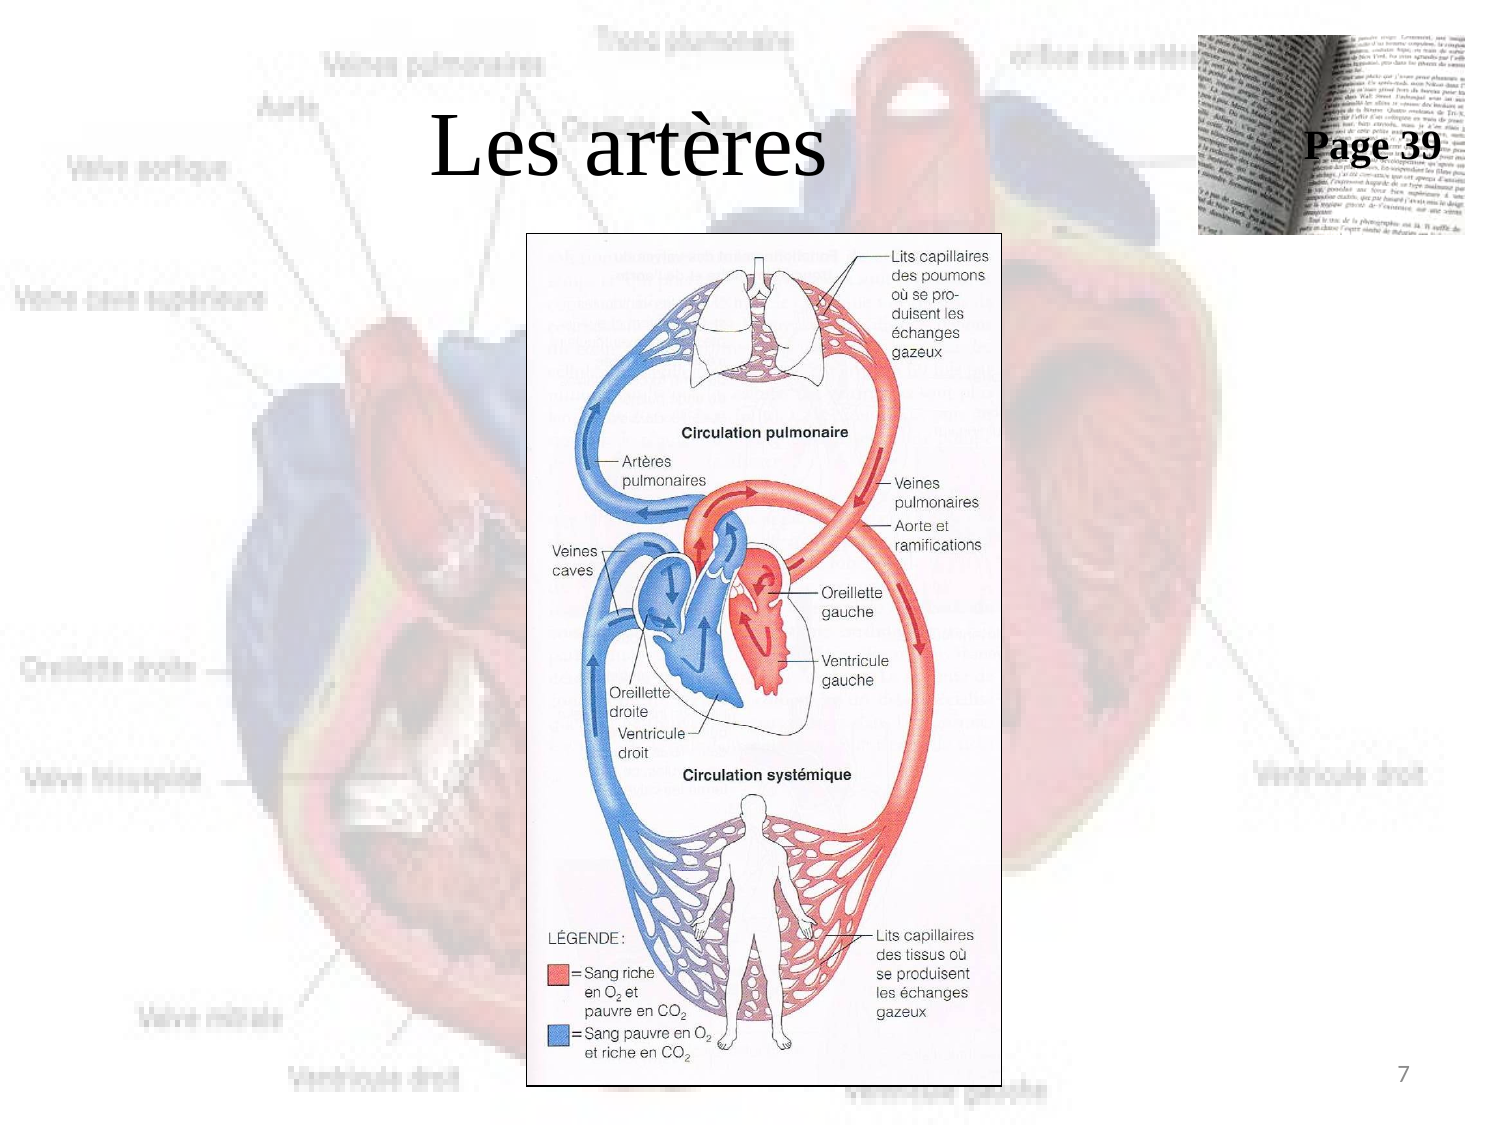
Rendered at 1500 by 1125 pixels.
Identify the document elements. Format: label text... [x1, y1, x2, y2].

title Les artères [75, 45, 1184, 233]
picture [1198, 34, 1466, 235]
picture [527, 234, 1002, 1086]
slide_number 7 [1074, 1042, 1425, 1103]
